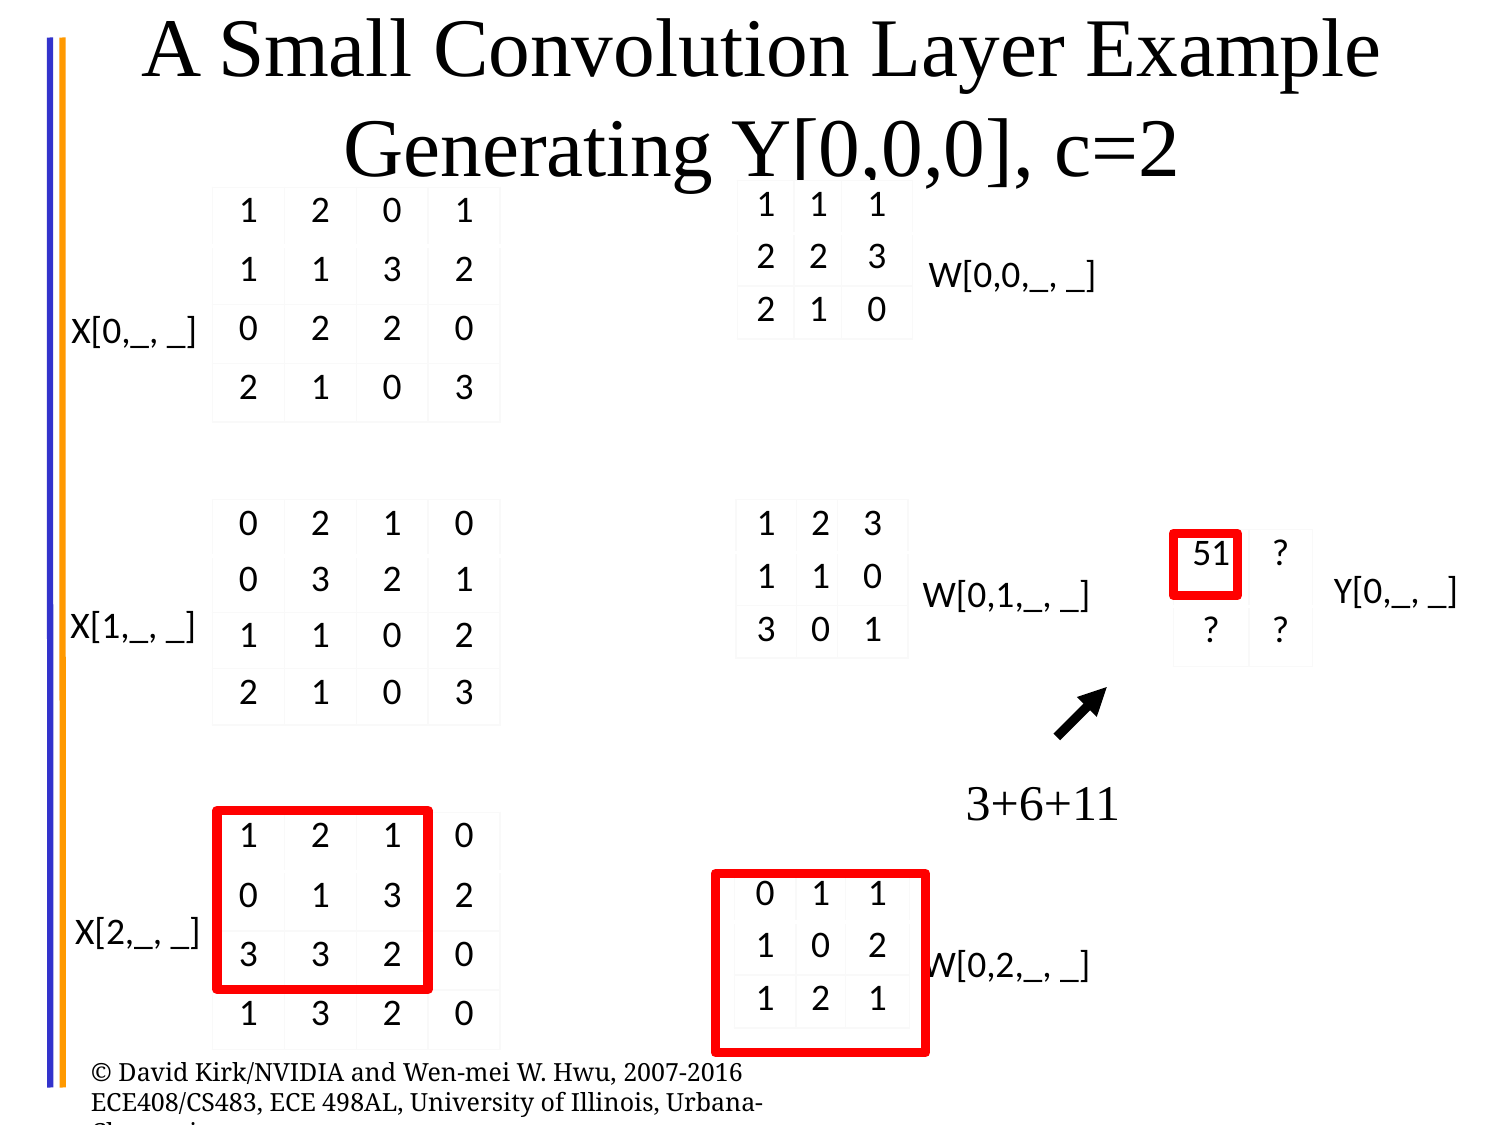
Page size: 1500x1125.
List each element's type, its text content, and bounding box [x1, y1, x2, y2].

table_cell 2 [357, 305, 427, 363]
table_cell 2 [738, 235, 793, 285]
table_cell 3 [285, 991, 356, 1049]
table_cell 0 [357, 364, 427, 421]
table_header 0 [357, 188, 427, 244]
table_cell 0 [213, 873, 217, 930]
table_header 1 [213, 188, 284, 244]
table_header 0 [429, 500, 499, 554]
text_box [1056, 686, 1108, 738]
table_cell 3 [842, 235, 912, 285]
table_header 3 [838, 500, 907, 551]
table_cell 2 [429, 613, 499, 668]
table_cell 3 [357, 248, 427, 304]
table_cell 1 [737, 554, 796, 605]
table_header 0 [429, 813, 499, 870]
table_cell 0 [429, 991, 499, 1049]
table_header ? [1250, 530, 1312, 605]
text_box Y[0,_, _] [1319, 559, 1474, 619]
table_cell 0 [213, 305, 284, 363]
table_cell ? [1174, 608, 1248, 666]
text_box [217, 810, 429, 990]
table_cell 3 [213, 932, 217, 989]
table_cell 2 [357, 558, 427, 612]
table_cell 2 [738, 287, 793, 338]
table_cell 3 [429, 669, 499, 724]
table_cell 1 [429, 558, 499, 612]
text_box W[0,1,_, _] [907, 562, 1106, 623]
table_header 1 [213, 813, 217, 870]
table_cell 1 [797, 554, 837, 605]
text_box [1173, 533, 1238, 596]
table_header 1 [429, 188, 499, 244]
text_box [715, 873, 926, 1053]
text_box X[0,_, _] [56, 298, 213, 359]
table_cell 0 [429, 305, 499, 363]
table_cell 1 [838, 606, 907, 657]
text_box X[2,_, _] [60, 899, 216, 960]
table_header 1 [737, 500, 796, 551]
table_cell 2 [285, 305, 356, 363]
table_cell ? [1250, 608, 1312, 666]
text_box W[0,0,_, _] [913, 242, 1112, 303]
table_cell 0 [357, 669, 427, 724]
table_cell 1 [213, 248, 284, 304]
table_cell 0 [838, 554, 907, 605]
table_cell 2 [213, 669, 284, 724]
table_cell 1 [795, 287, 841, 338]
text_box X[1,_, _] [55, 594, 212, 654]
table_cell 1 [285, 613, 356, 668]
table_header 0 [213, 500, 284, 554]
table_cell 3 [285, 558, 356, 612]
table_header 51 [1174, 530, 1248, 605]
table_cell 3 [429, 364, 499, 421]
title A Small Convolution Layer Example Generating Y[0,0,0], c=2 [112, 0, 1413, 188]
table_cell 0 [842, 287, 912, 338]
table_header 1 [738, 181, 793, 232]
table_cell 1 [285, 364, 356, 421]
table_cell 0 [213, 558, 284, 612]
table_cell 1 [285, 248, 356, 304]
table_cell 0 [357, 613, 427, 668]
text_box W[0,2,_, _] [926, 932, 1106, 993]
table_header 1 [357, 500, 427, 554]
table_cell 3 [737, 606, 796, 657]
table_cell 1 [213, 991, 284, 1049]
table_cell 2 [357, 991, 427, 1049]
text_box 3+6+11 [950, 763, 1136, 838]
table_header 2 [285, 500, 356, 554]
table_cell 2 [795, 235, 841, 285]
table_cell 0 [429, 932, 499, 989]
table_cell 2 [429, 873, 499, 930]
table_cell 2 [213, 364, 284, 421]
table_cell 0 [797, 606, 837, 657]
table_header 1 [795, 181, 841, 232]
table_cell 1 [213, 613, 284, 668]
table_cell 1 [285, 669, 356, 724]
table_header 1 [842, 181, 912, 232]
table_header 2 [797, 500, 837, 551]
table_cell 2 [429, 248, 499, 304]
table_header 2 [285, 188, 356, 244]
